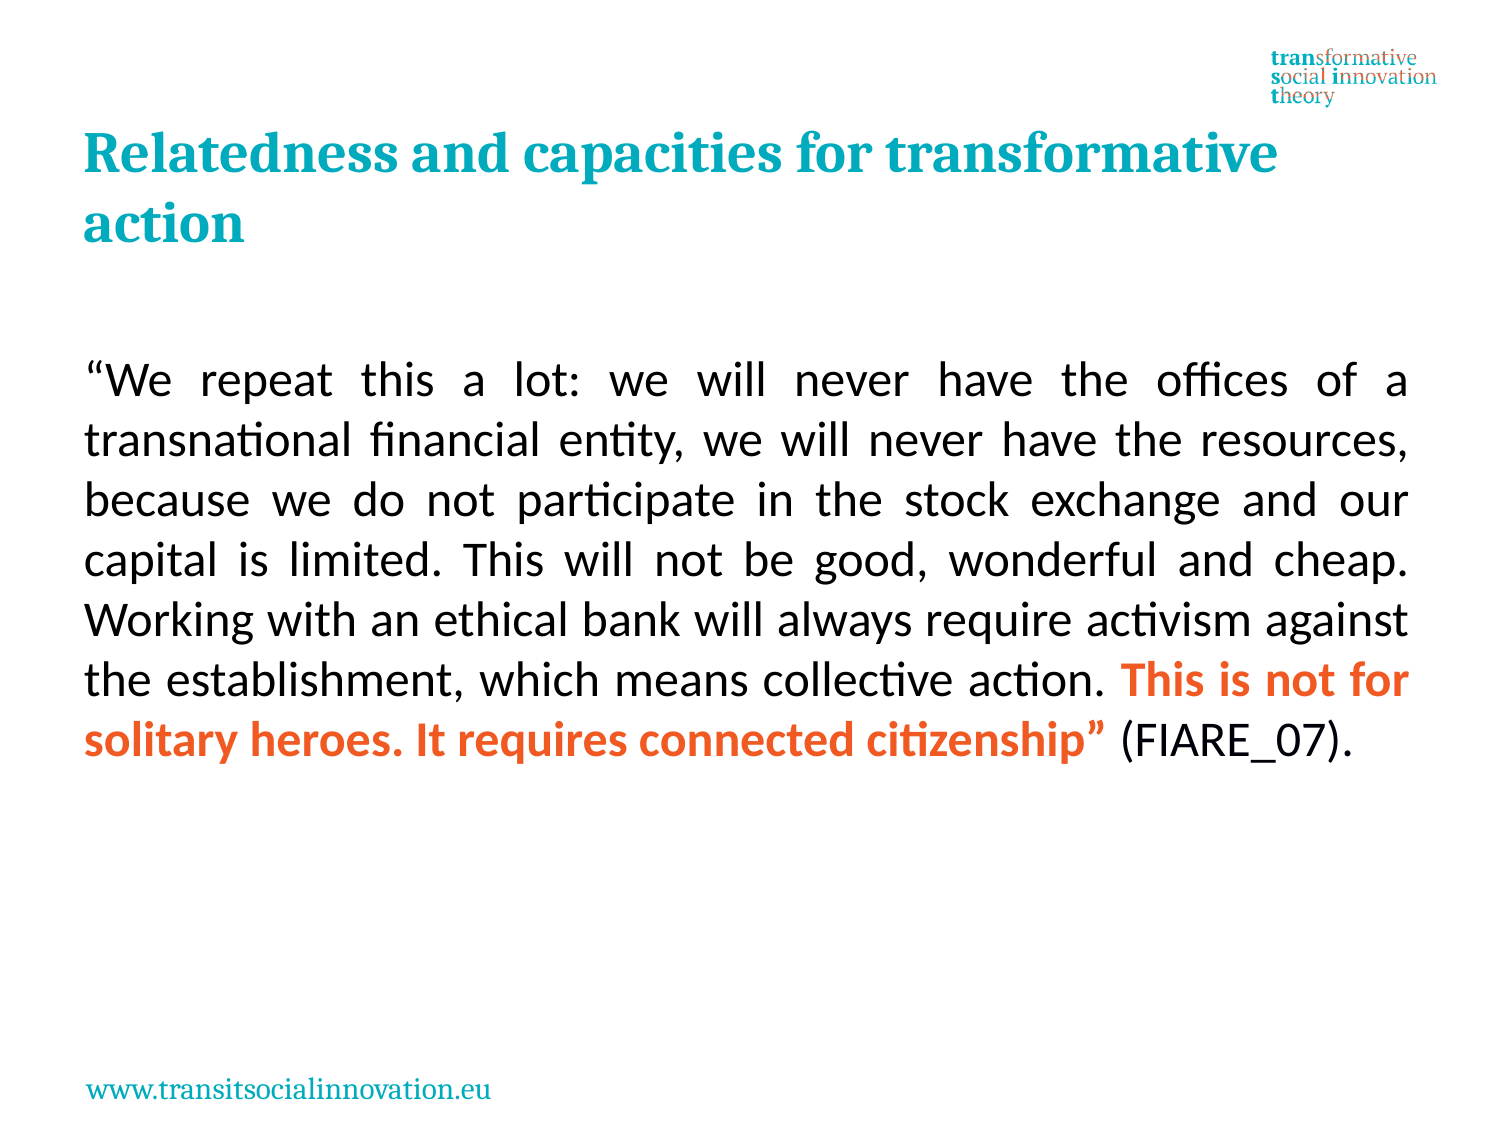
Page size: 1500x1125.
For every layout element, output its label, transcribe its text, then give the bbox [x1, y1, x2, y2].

title Relatedness and capacities for transformative action [69, 107, 1425, 269]
picture [1247, 29, 1459, 127]
list “We repeat this a lot: we will never have the offices of a transnational financial entity, we will never have the resources, because we do not participate in the stock exchange and our capital is limited. This will not be good, wonderful and cheap. Working with an ethical bank will always require activism against the establishment, which means collective action. This is not for solitary heroes. It requires connected citizenship” (FIARE_07). [69, 269, 1425, 1000]
